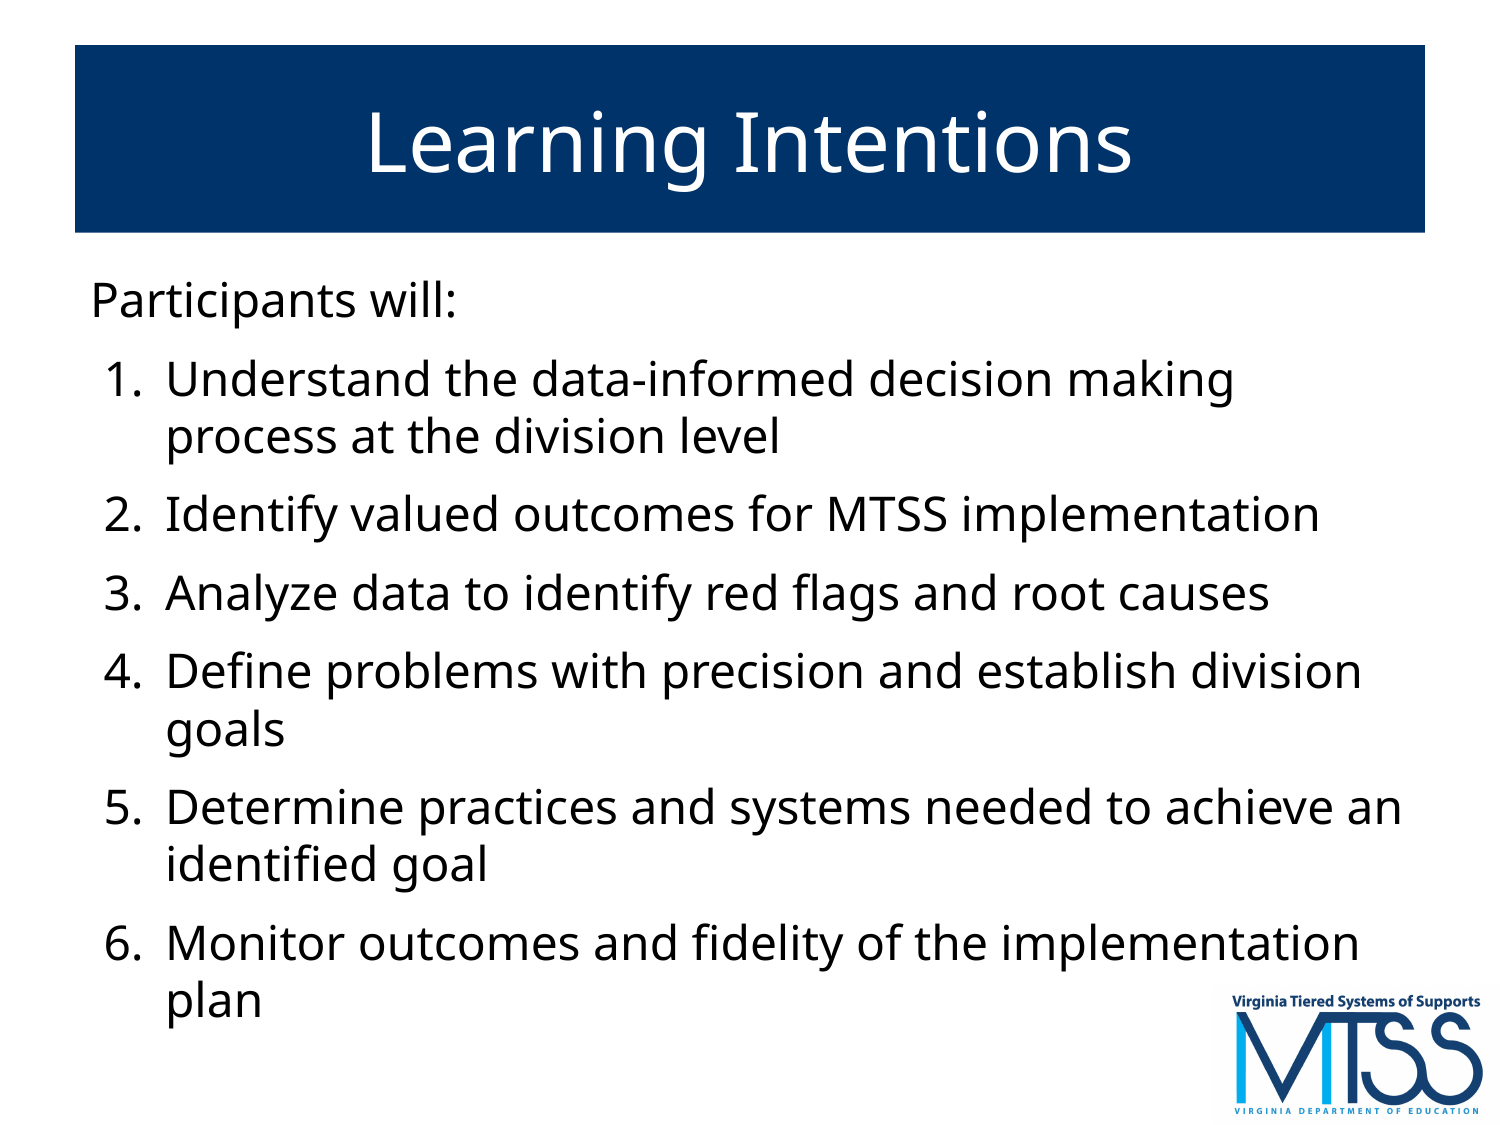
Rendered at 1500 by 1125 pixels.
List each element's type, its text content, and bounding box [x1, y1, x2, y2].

list Participants will: Understand the data-informed decision making process at the division level Identify valued outcomes for MTSS implementation Analyze data to identify red flags and root causes Define problems with precision and establish division goals Determine practices and systems needed to achieve an identified goal Monitor outcomes and fidelity of the implementation plan [75, 262, 1425, 1013]
picture [1212, 986, 1500, 1125]
title Learning Intentions [75, 45, 1425, 233]
